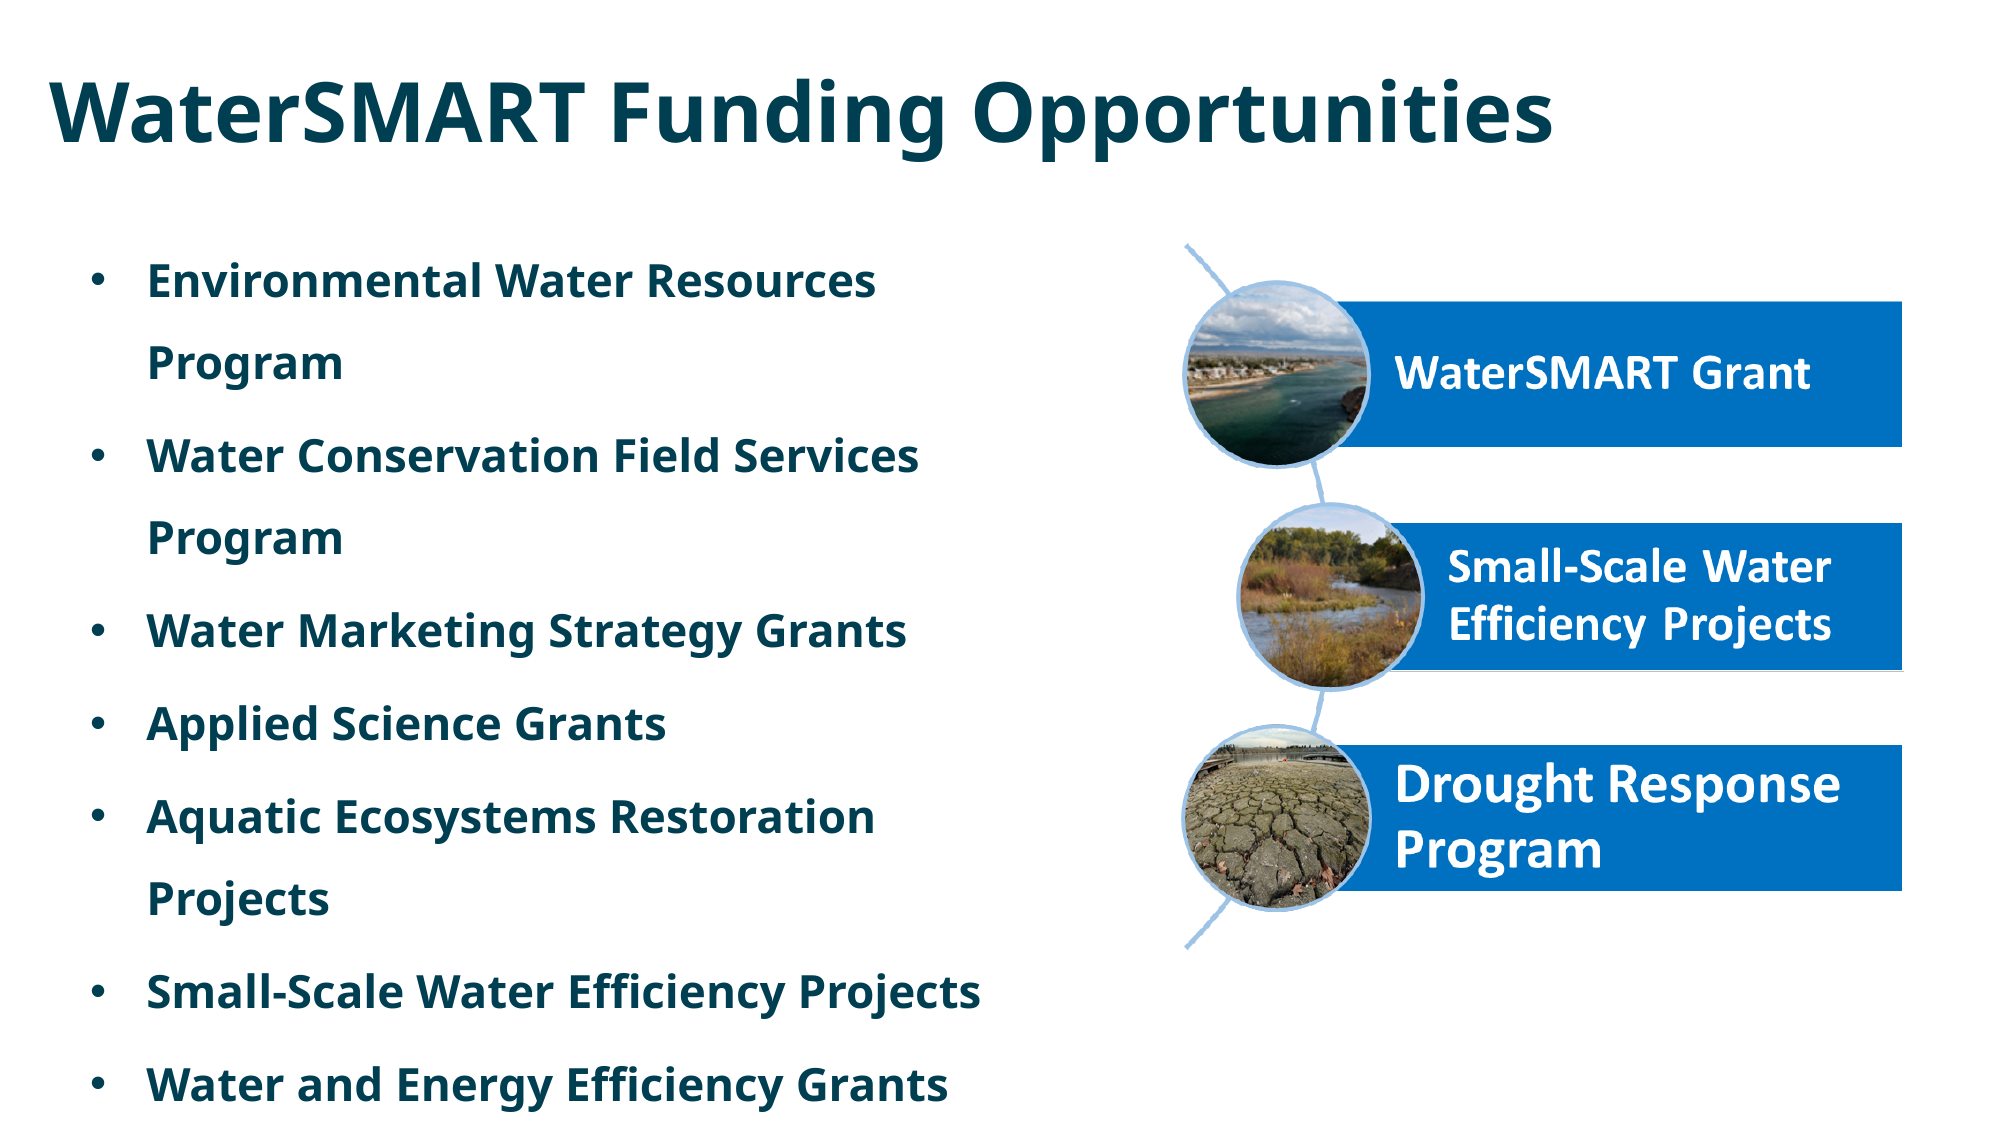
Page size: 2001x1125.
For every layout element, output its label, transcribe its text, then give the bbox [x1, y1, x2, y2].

list Environmental Water Resources Program Water Conservation Field Services Program Water Marketing Strategy Grants Applied Science Grants Aquatic Ecosystems Restoration Projects Small-Scale Water Efficiency Projects Water and Energy Efficiency Grants Drought Resiliency Projects [0, 145, 1076, 1082]
picture [1173, 226, 1912, 966]
title WaterSMART Funding Opportunities [34, 0, 1966, 168]
